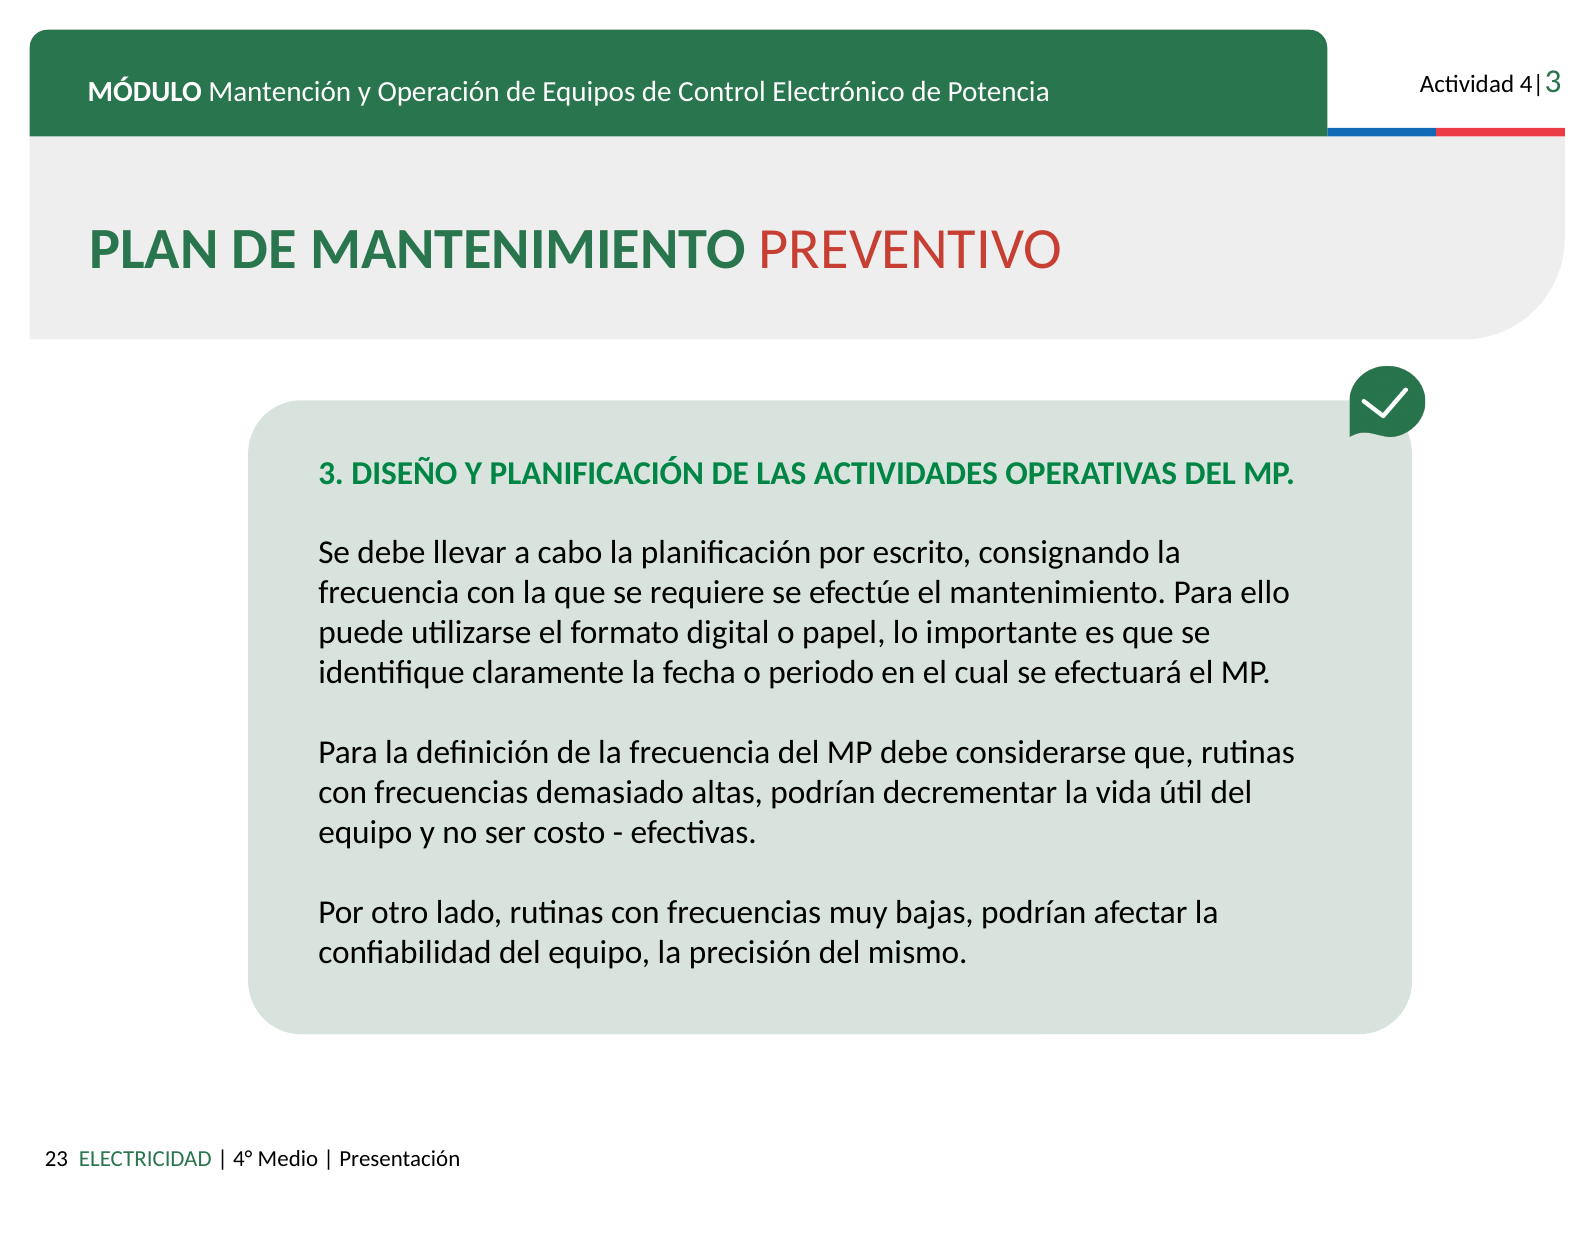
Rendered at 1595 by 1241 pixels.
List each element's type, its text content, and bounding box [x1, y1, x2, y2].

text_box 3. DISEÑO Y PLANIFICACIÓN DE LAS ACTIVIDADES OPERATIVAS DEL MP. Se debe llevar a cabo la planificación por escrito, consignando la frecuencia con la que se requiere se efectúe el mantenimiento. Para ello puede utilizarse el formato digital o papel, lo importante es que se identifique claramente la fecha o periodo en el cual se efectuará el MP. Para la definición de la frecuencia del MP debe considerarse que, rutinas con frecuencias demasiado altas, podrían decrementar la vida útil del equipo y no ser costo - efectivas. Por otro lado, rutinas con frecuencias muy bajas, podrían afectar la confiabilidad del equipo, la precisión del mismo. [303, 443, 1345, 978]
picture [1346, 363, 1426, 440]
text_box PLAN DE MANTENIMIENTO PREVENTIVO [74, 226, 1543, 279]
text_box [248, 400, 1413, 1035]
